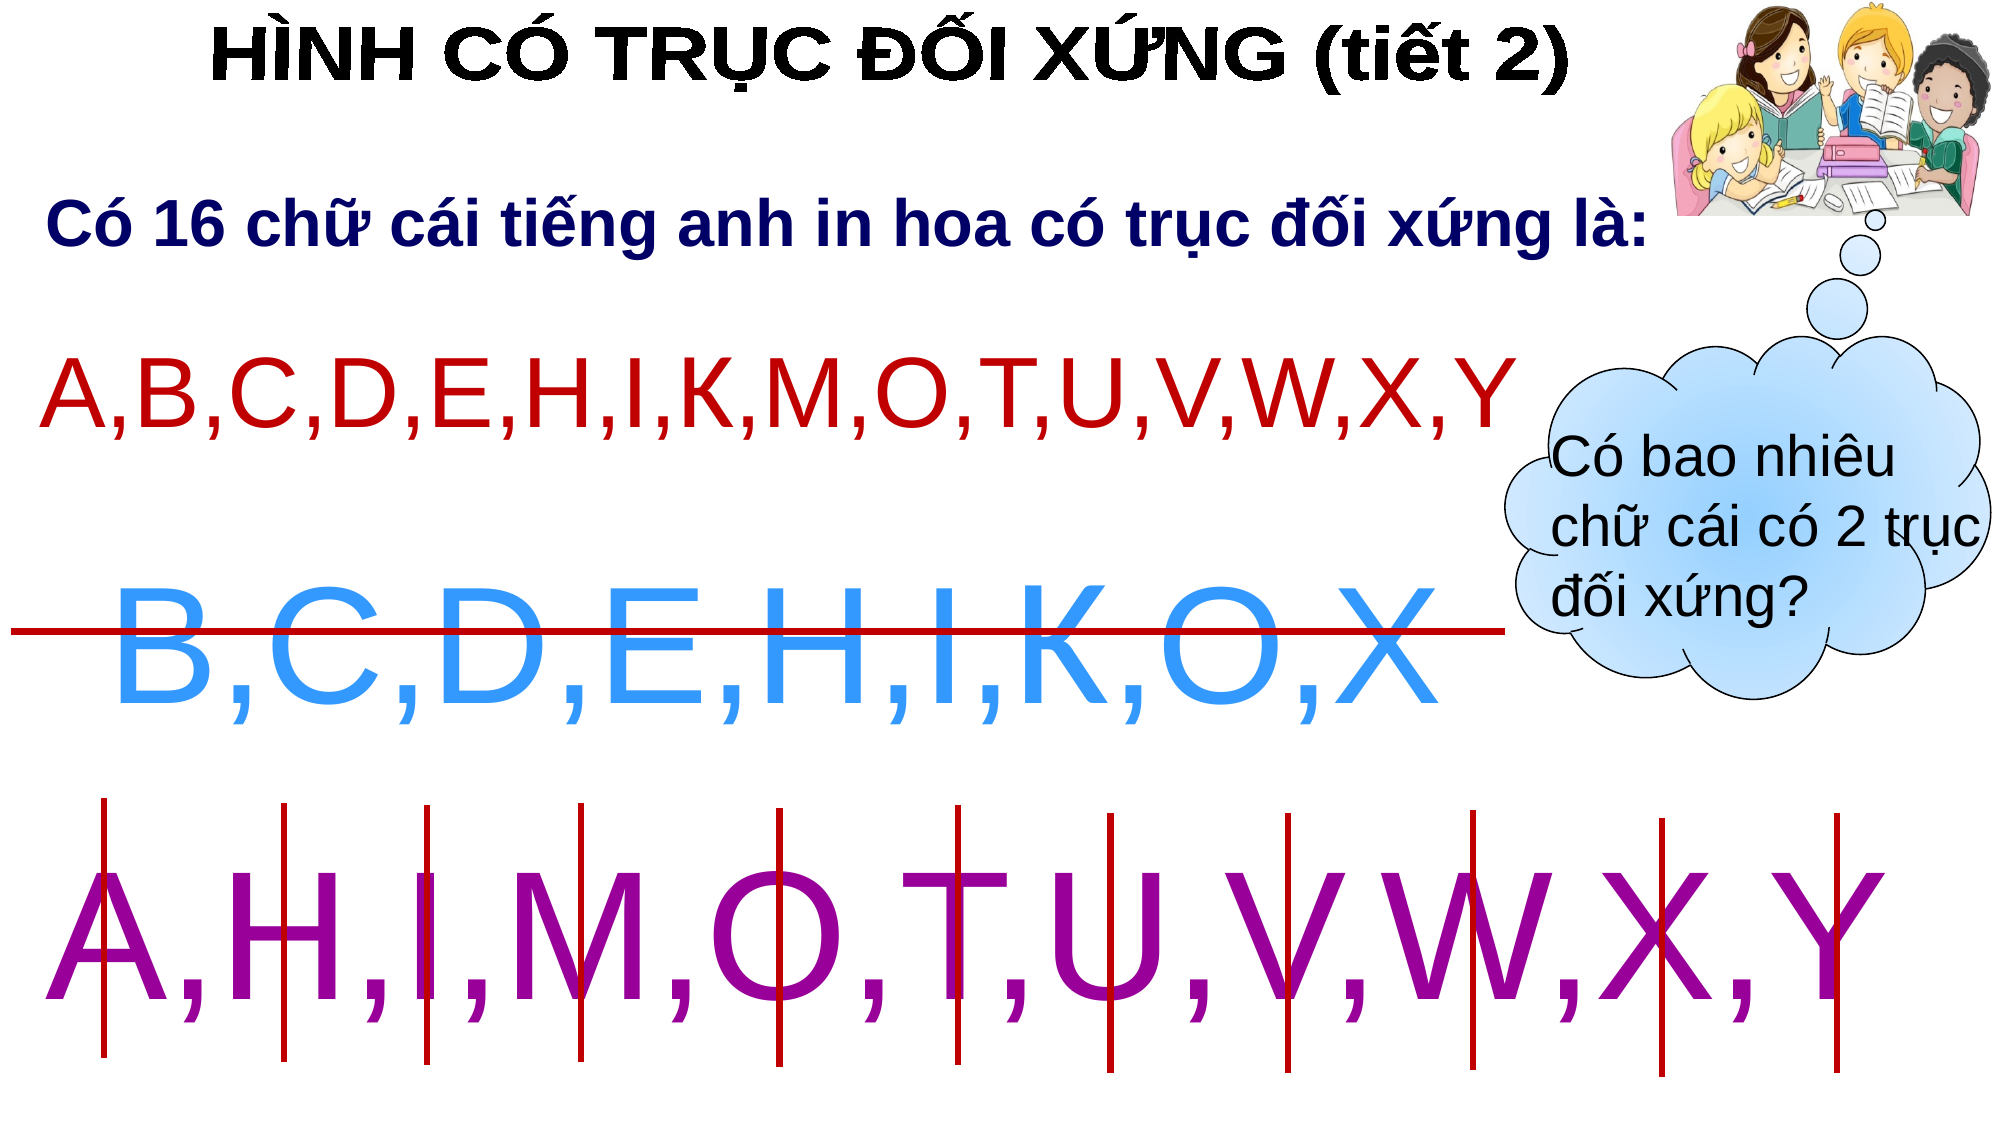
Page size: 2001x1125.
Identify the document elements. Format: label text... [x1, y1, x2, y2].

text_box A,B,C,D,E,H,I,K,M,O,T,U,V,W,X,Y [0, 312, 1585, 457]
text_box A,H,I,M,O,T,U,V,W,X,Y [961, 808, 1929, 1044]
text_box [1806, 278, 1868, 340]
text_box A,H,I,M,O,T,U,V,W,X,Y [430, 808, 578, 1044]
text_box [1840, 235, 1881, 276]
text_box [1504, 460, 1535, 624]
text_box B,C,D,E,H,I,K,O,X [92, 512, 1643, 748]
picture [1671, 0, 1991, 216]
text_box [1865, 216, 1886, 231]
text_box A,H,I,M,O,T,U,V,W,X,Y [783, 808, 955, 1044]
text_box Có 16 chữ cái tiếng anh in hoa có trục đối xứng là: [30, 172, 1732, 268]
text_box [1572, 636, 1906, 700]
text_box A,H,I,M,O,T,U,V,W,X,Y [287, 808, 424, 1044]
text_box [1557, 336, 1972, 410]
text_box A,H,I,M,O,T,U,V,W,X,Y [30, 808, 101, 1044]
text_box A,H,I,M,O,T,U,V,W,X,Y [107, 808, 281, 1044]
text_box A,H,I,M,O,T,U,V,W,X,Y [584, 808, 776, 1044]
text_box Có bao nhiêu chữ cái có 2 trục đối xứng? [1535, 410, 2000, 636]
